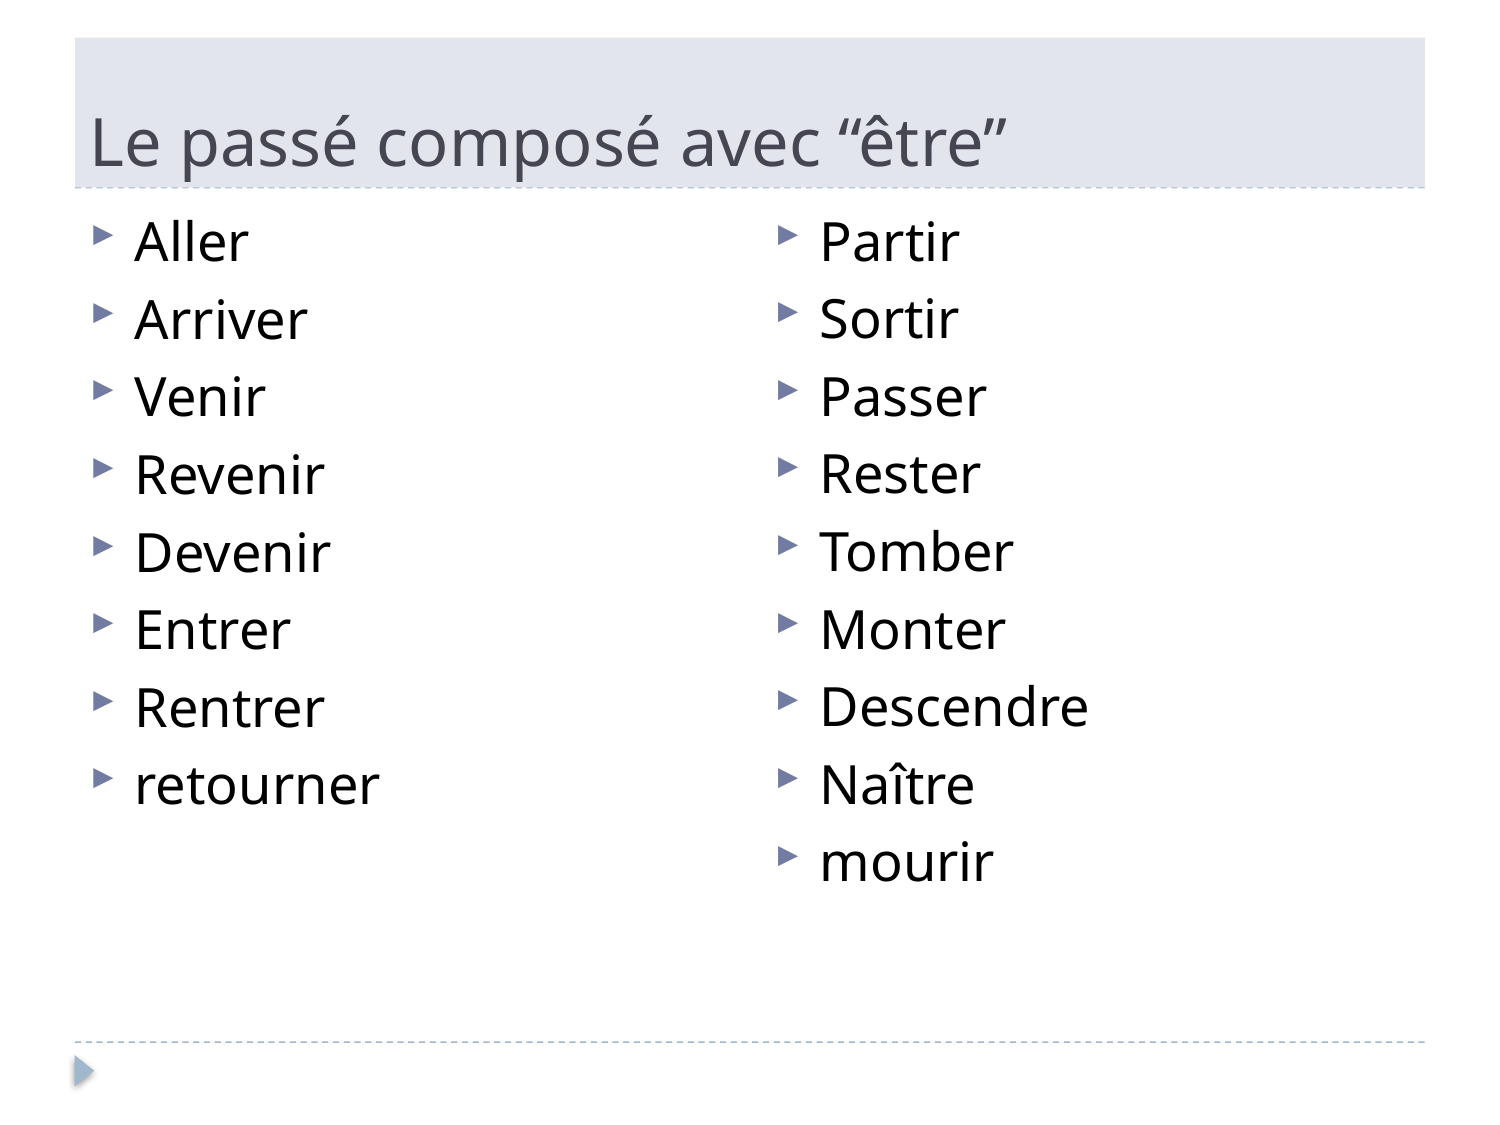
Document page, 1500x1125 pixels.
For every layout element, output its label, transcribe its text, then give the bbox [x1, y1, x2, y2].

list Aller Arriver Venir Revenir Devenir Entrer Rentrer retourner [75, 200, 738, 1010]
title Le passé composé avec “être” [75, 37, 1425, 188]
list Partir Sortir Passer Rester Tomber Monter Descendre Naître mourir [759, 199, 1423, 1010]
